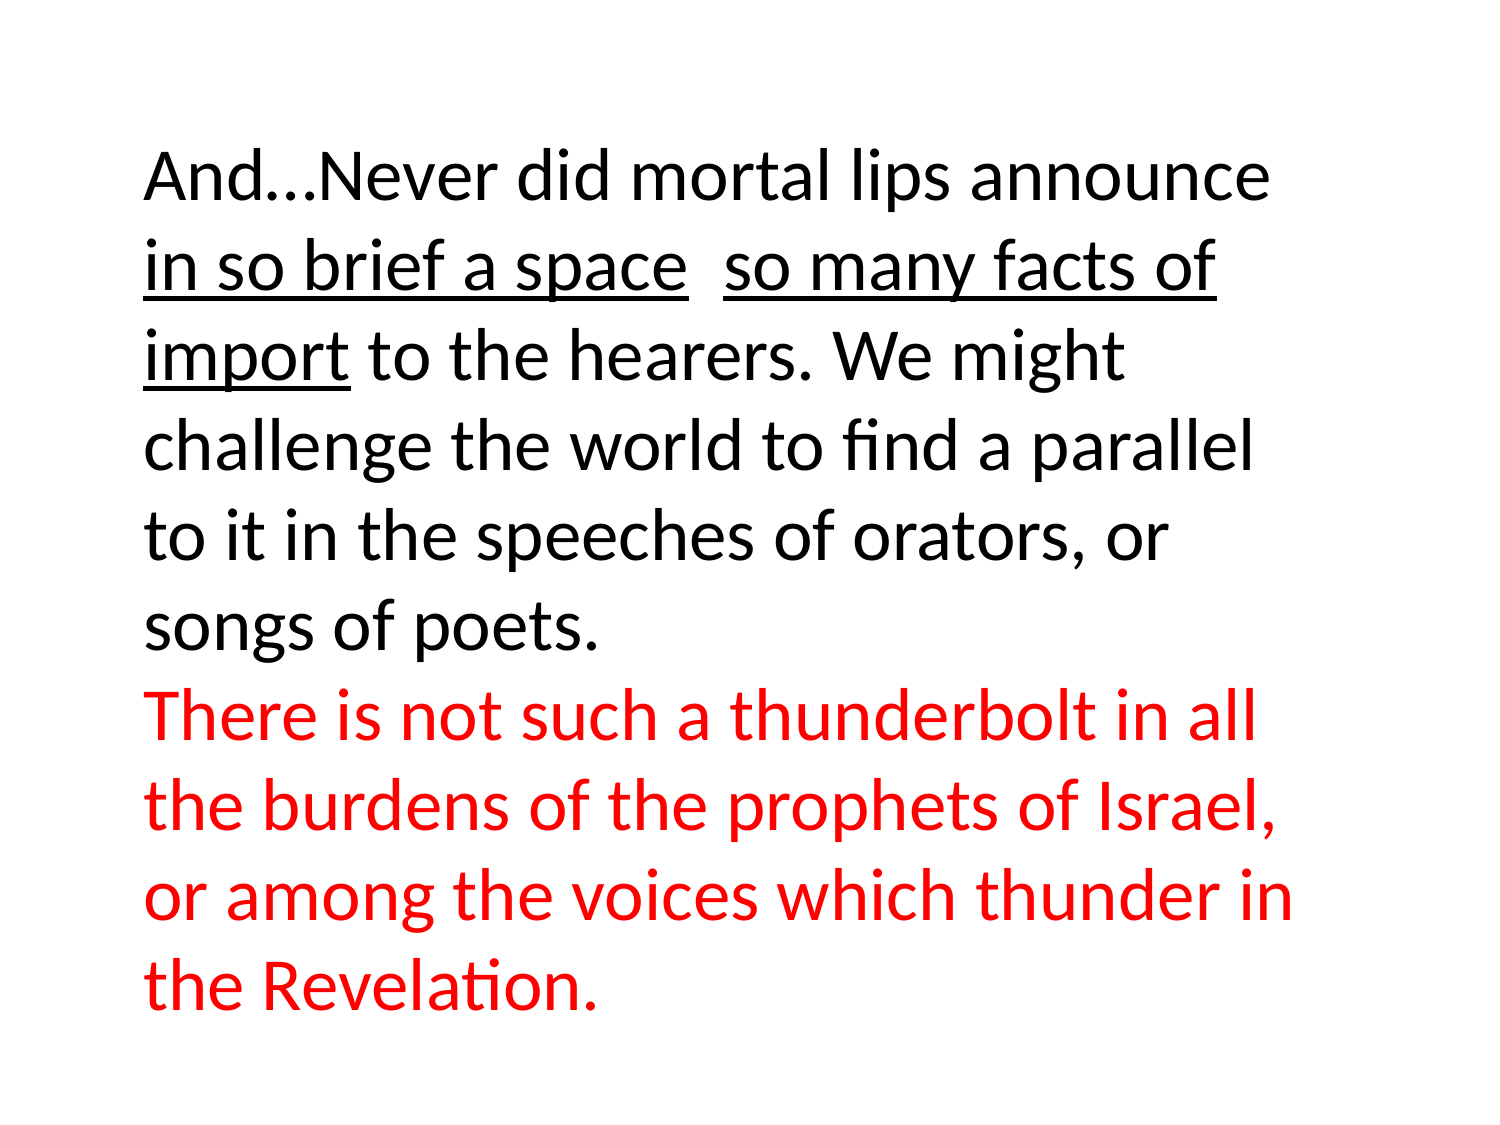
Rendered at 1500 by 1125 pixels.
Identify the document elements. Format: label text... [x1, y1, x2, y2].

text_box And…Never did mortal lips announce in so brief a space so many facts of import to the hearers. We might challenge the world to find a parallel to it in the speeches of orators, or songs of poets. There is not such a thunderbolt in all the burdens of the prophets of Israel, or among the voices which thunder in the Revelation. [128, 118, 1323, 1079]
